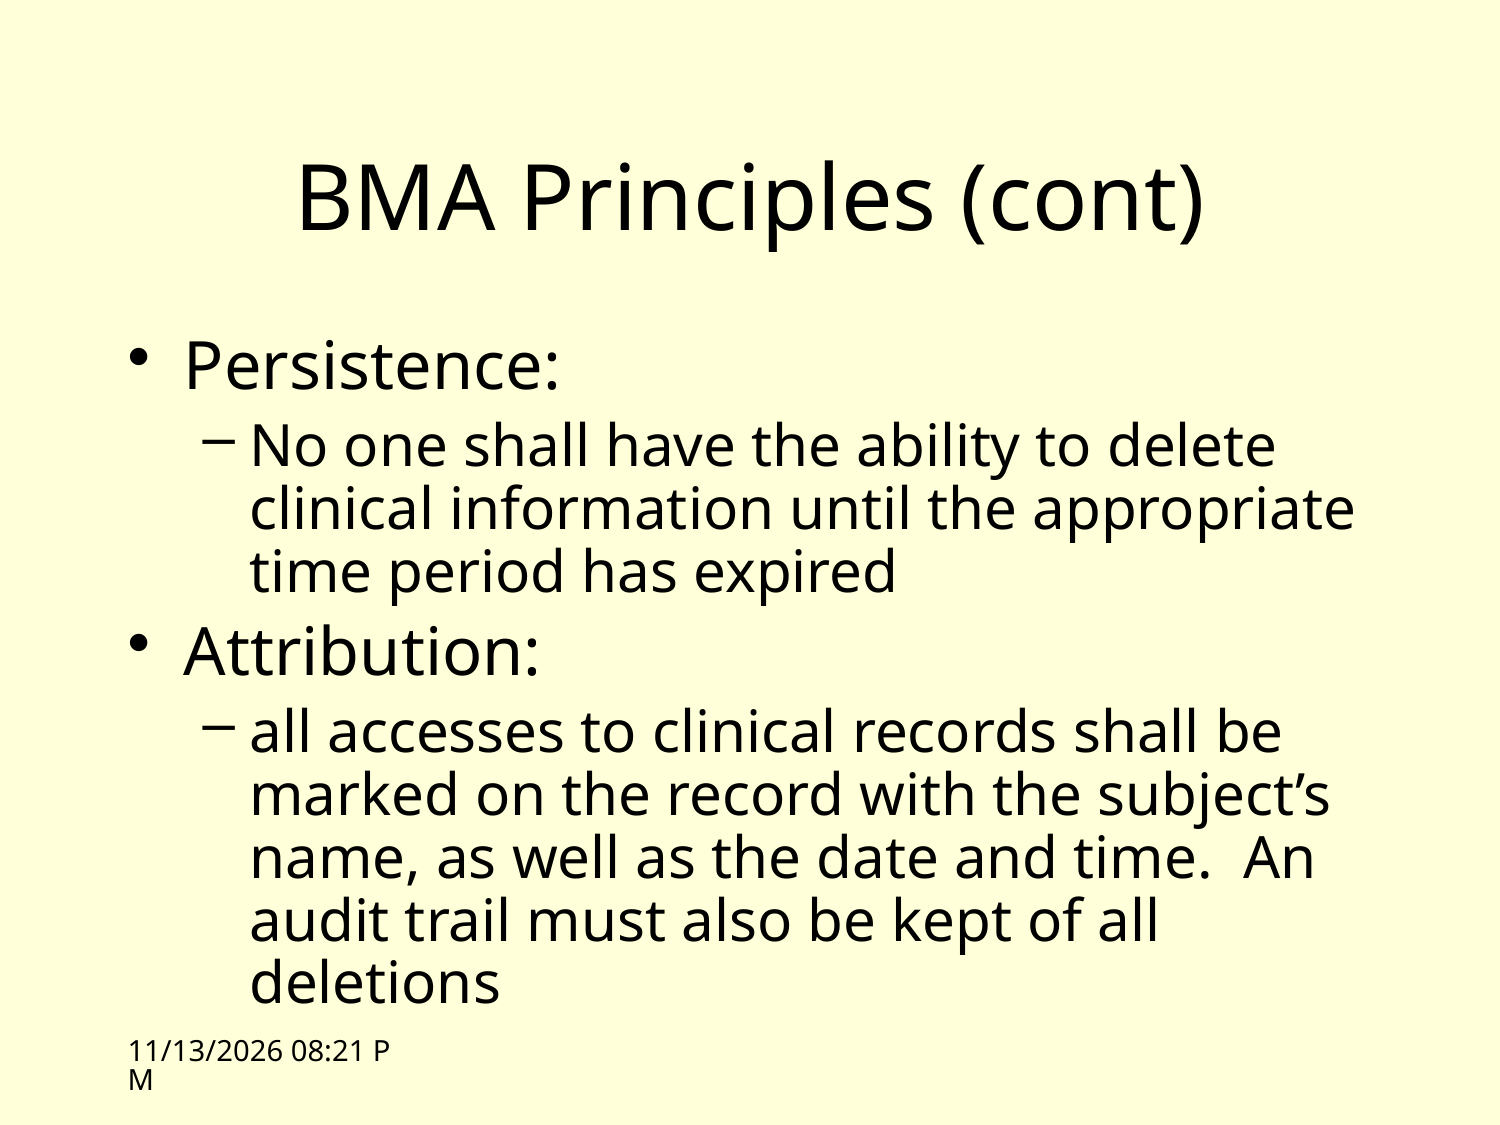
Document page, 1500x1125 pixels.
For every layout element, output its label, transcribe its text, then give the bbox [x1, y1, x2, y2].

title BMA Principles (cont) [112, 99, 1388, 288]
list Persistence: No one shall have the ability to delete clinical information until the appropriate time period has expired Attribution: all accesses to clinical records shall be marked on the record with the subject’s name, as well as the date and time. An audit trail must also be kept of all deletions [112, 324, 1388, 1001]
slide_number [112, 1024, 426, 1101]
